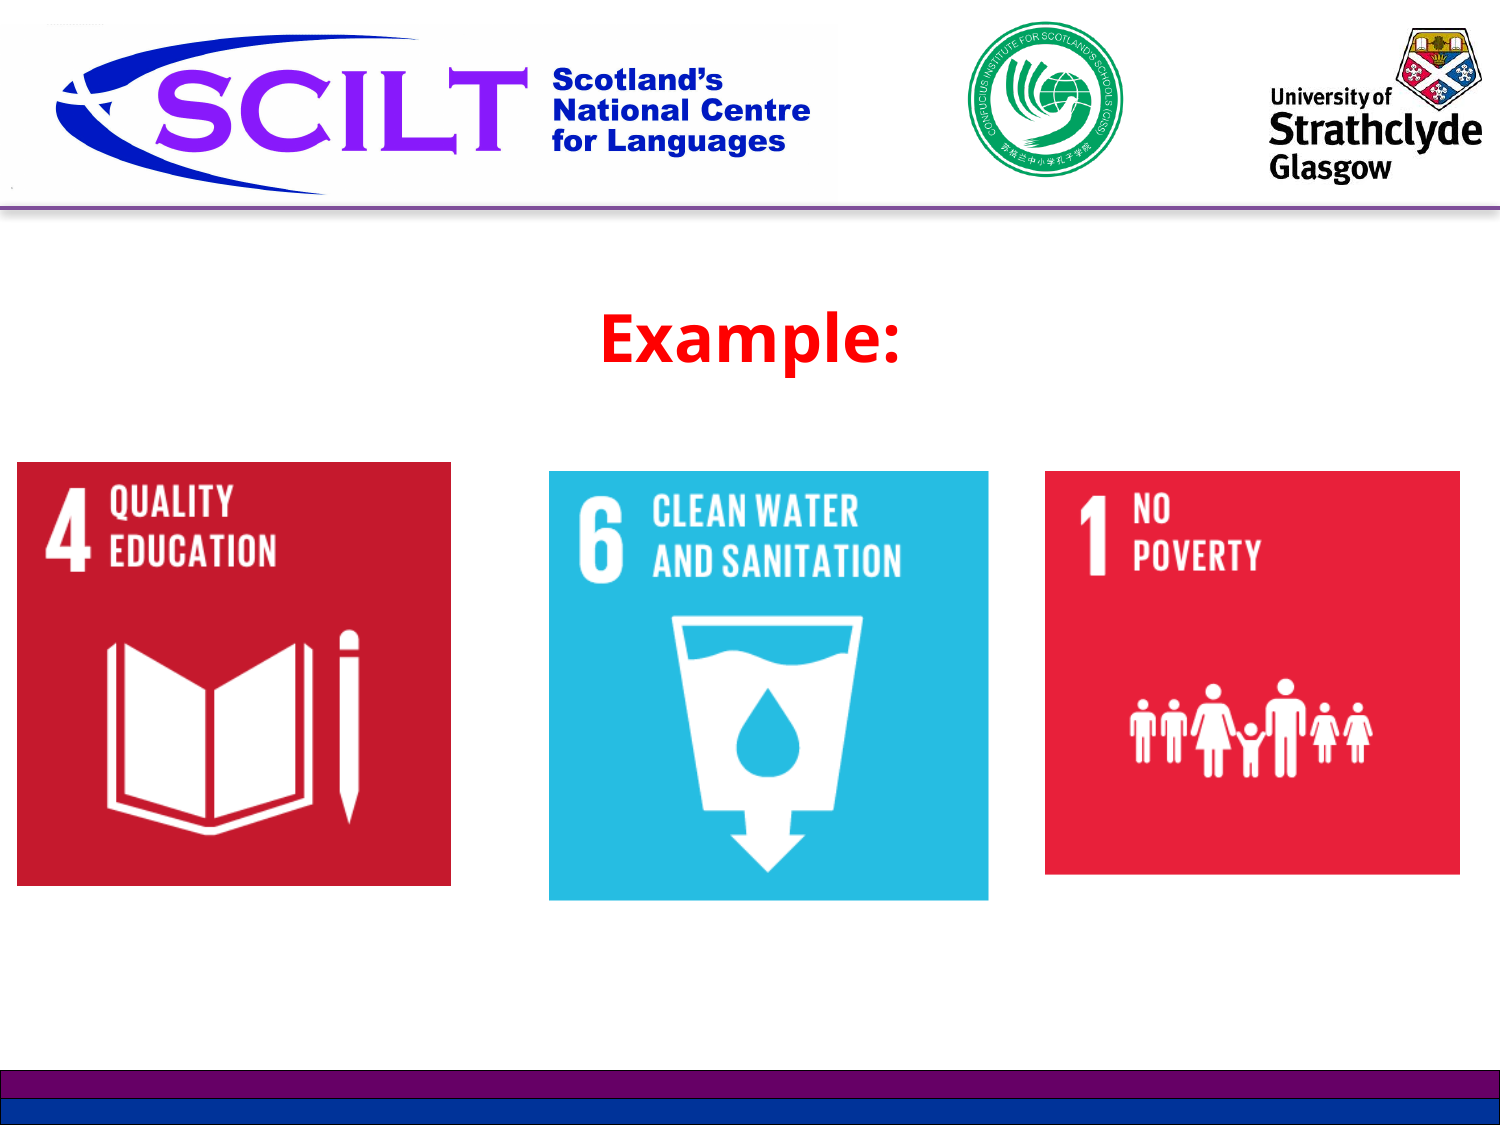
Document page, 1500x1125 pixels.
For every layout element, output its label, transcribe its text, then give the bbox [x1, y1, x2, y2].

picture [1045, 471, 1460, 877]
picture [17, 462, 451, 886]
picture [0, 24, 838, 205]
picture [548, 471, 990, 902]
picture [950, 3, 1140, 193]
title Example: [74, 262, 1426, 410]
picture [1269, 28, 1482, 185]
